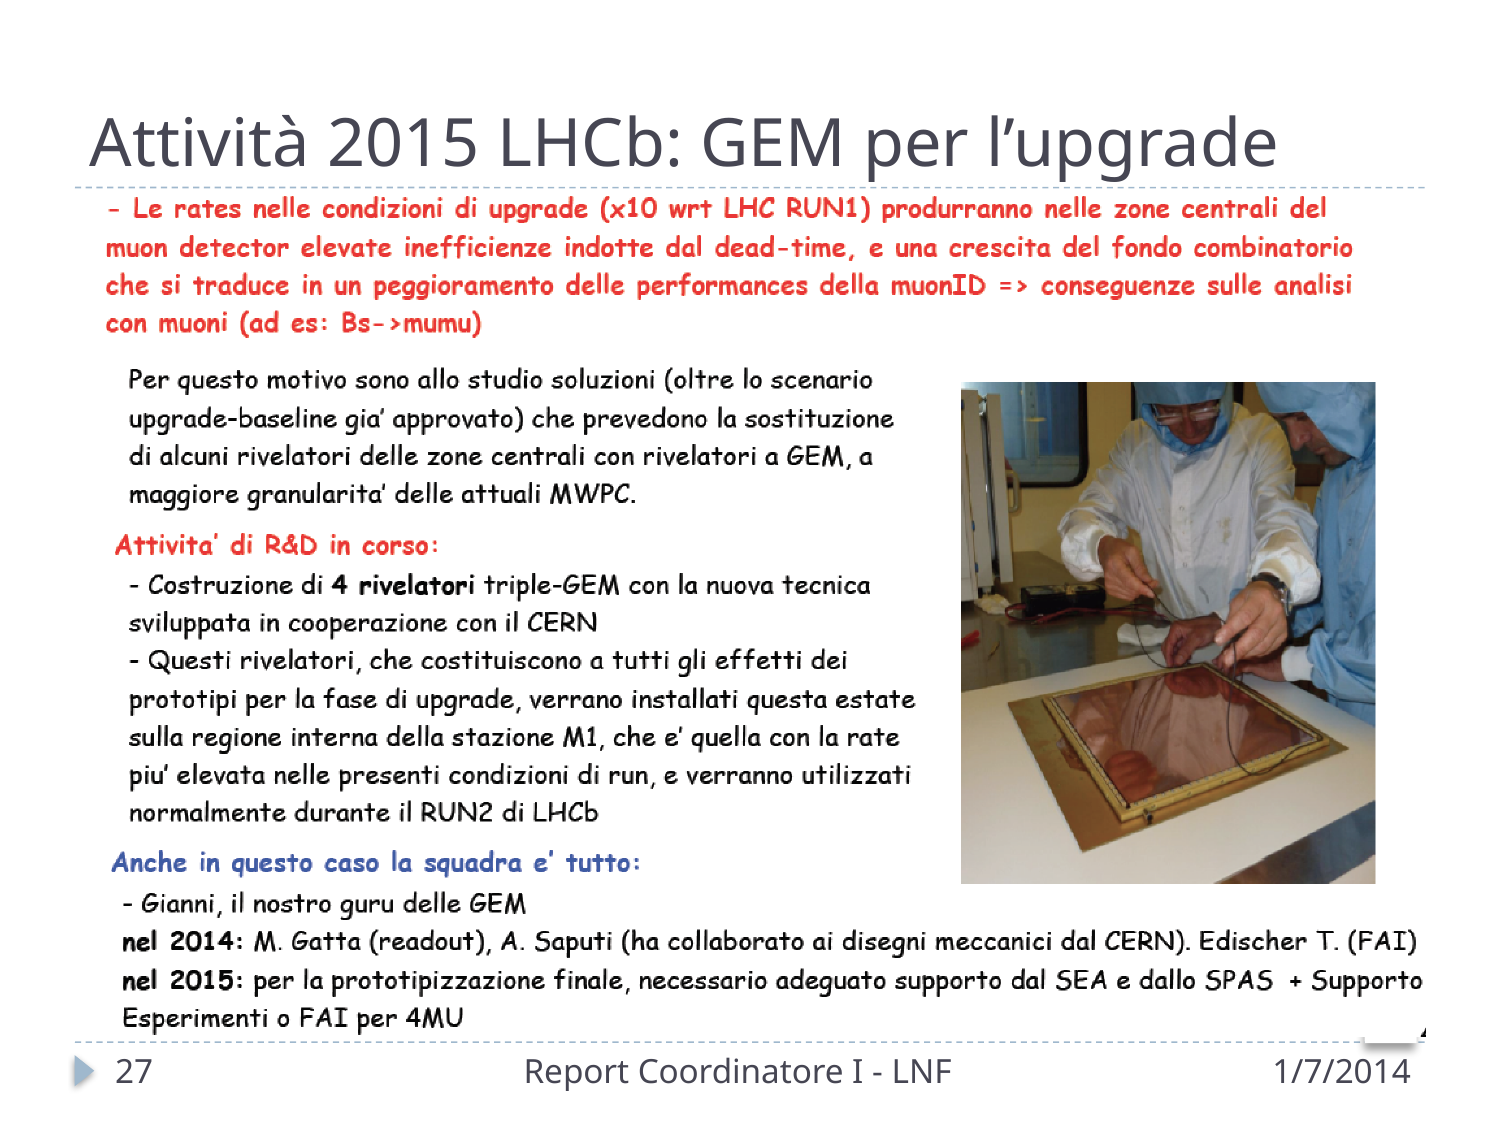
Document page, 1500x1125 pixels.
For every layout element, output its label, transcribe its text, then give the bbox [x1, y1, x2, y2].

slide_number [1051, 1047, 1426, 1103]
slide_number 28 [100, 1048, 425, 1103]
title Attività 2015 LHCb: GEM per l’upgrade [75, 24, 1466, 188]
footer Report Coordinatore I - LNF [425, 1048, 1051, 1103]
picture [73, 193, 1427, 1037]
